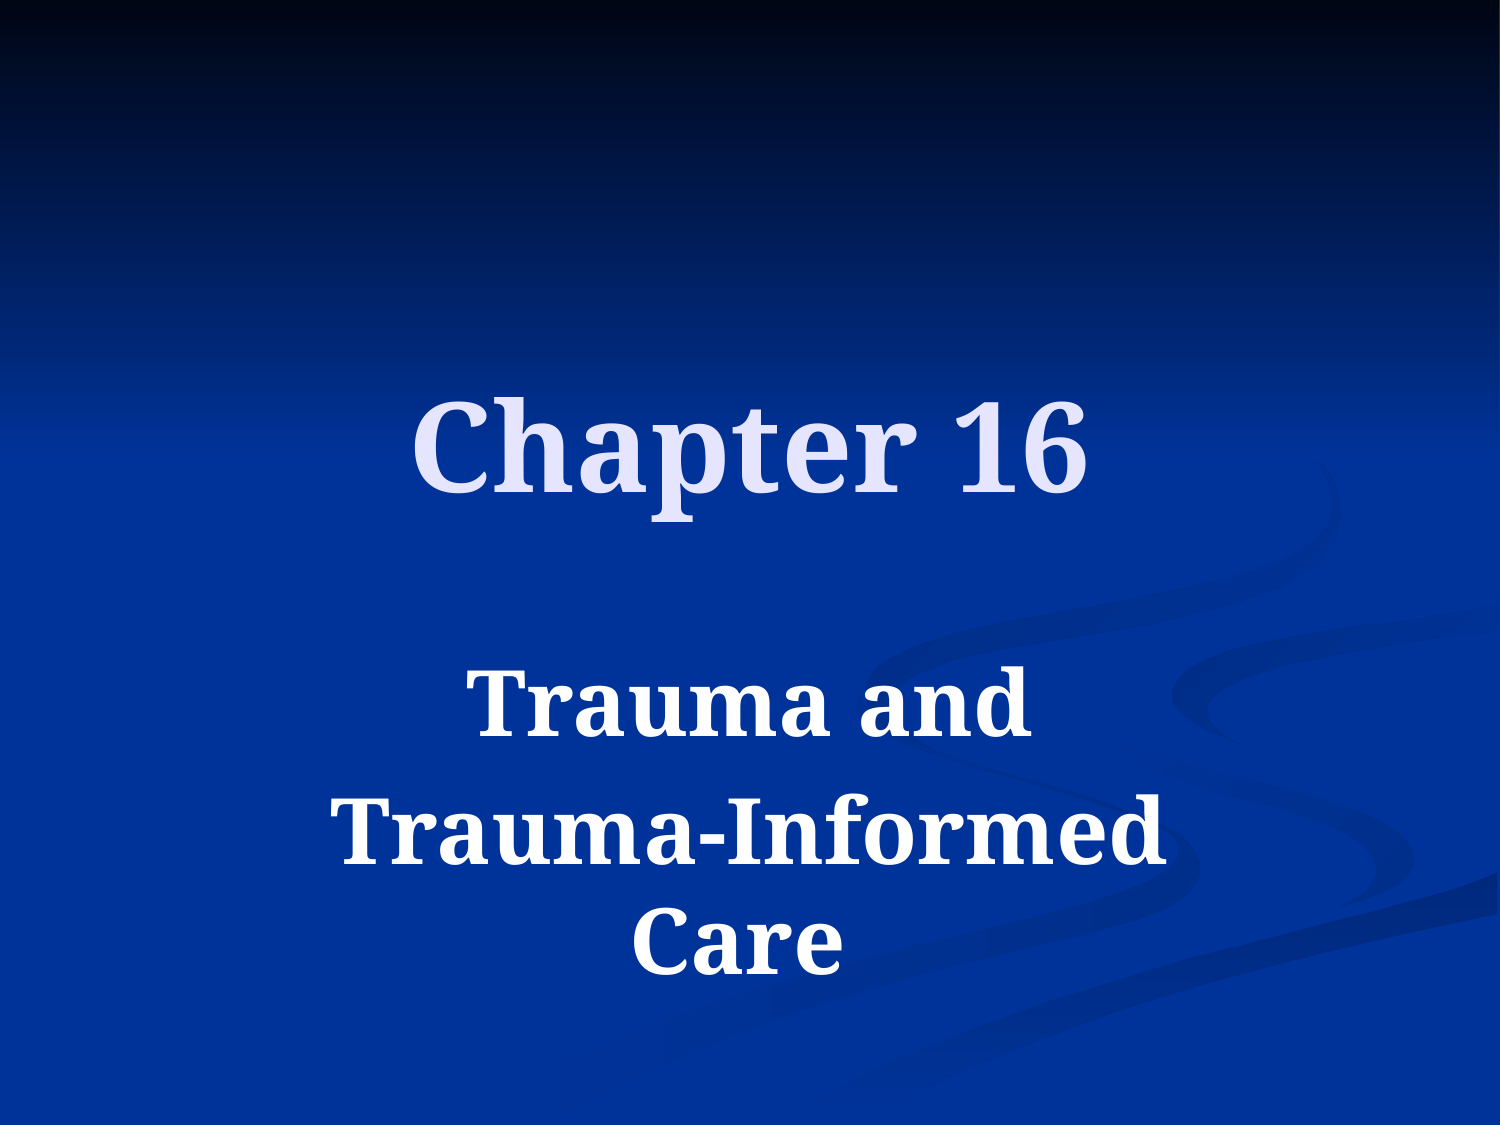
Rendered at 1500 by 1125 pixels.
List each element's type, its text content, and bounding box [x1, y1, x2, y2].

title Chapter 16 [112, 284, 1388, 600]
subtitle Trauma and Trauma-Informed Care [225, 637, 1275, 975]
